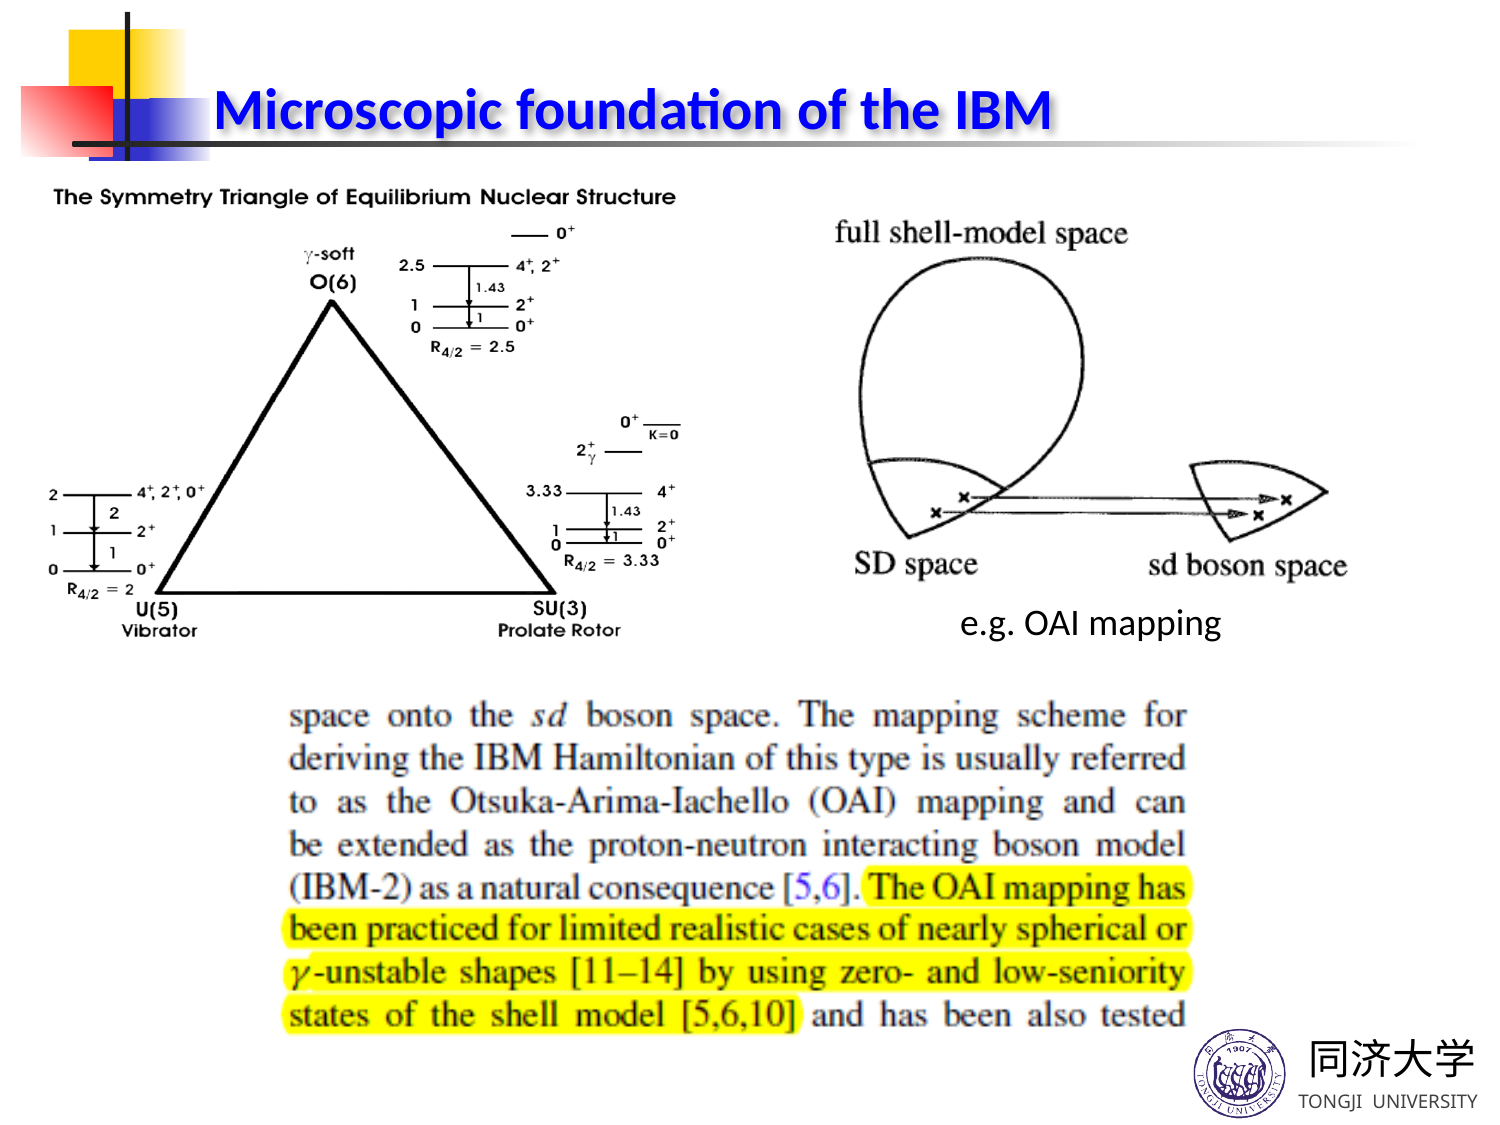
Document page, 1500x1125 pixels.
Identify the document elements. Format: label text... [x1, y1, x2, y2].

text_box Microscopic foundation of the IBM [199, 67, 1477, 149]
picture [277, 696, 1292, 1123]
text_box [821, 207, 1364, 659]
picture [17, 160, 709, 675]
